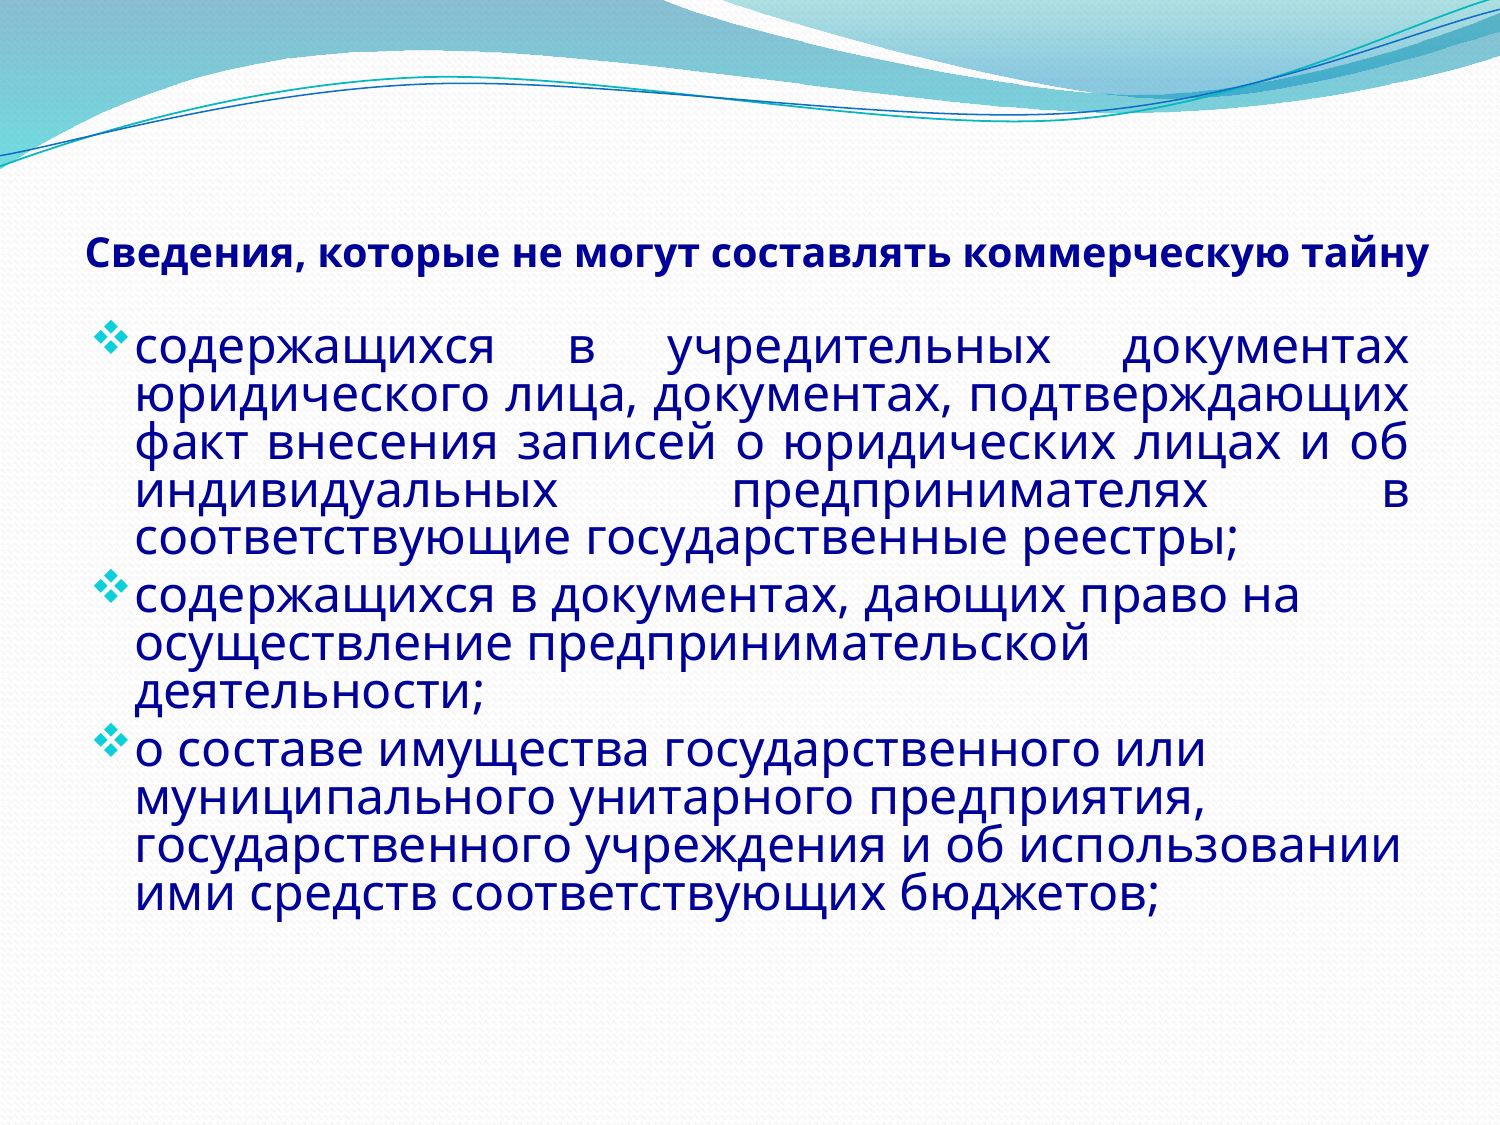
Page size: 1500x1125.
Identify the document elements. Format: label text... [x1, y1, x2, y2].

title Сведения, которые не могут составлять коммерческую тайну [82, 210, 1432, 339]
list содержащихся в учредительных документах юридического лица, документах, подтверждающих факт внесения записей о юридических лицах и об индивидуальных предпринимателях в соответствующие государственные реестры; содержащихся в документах, дающих право на осуществление предпринимательской деятельности; о составе имущества государственного или муниципального унитарного предприятия, государственного учреждения и об использовании ими средств соответствующих бюджетов; [75, 317, 1425, 1038]
